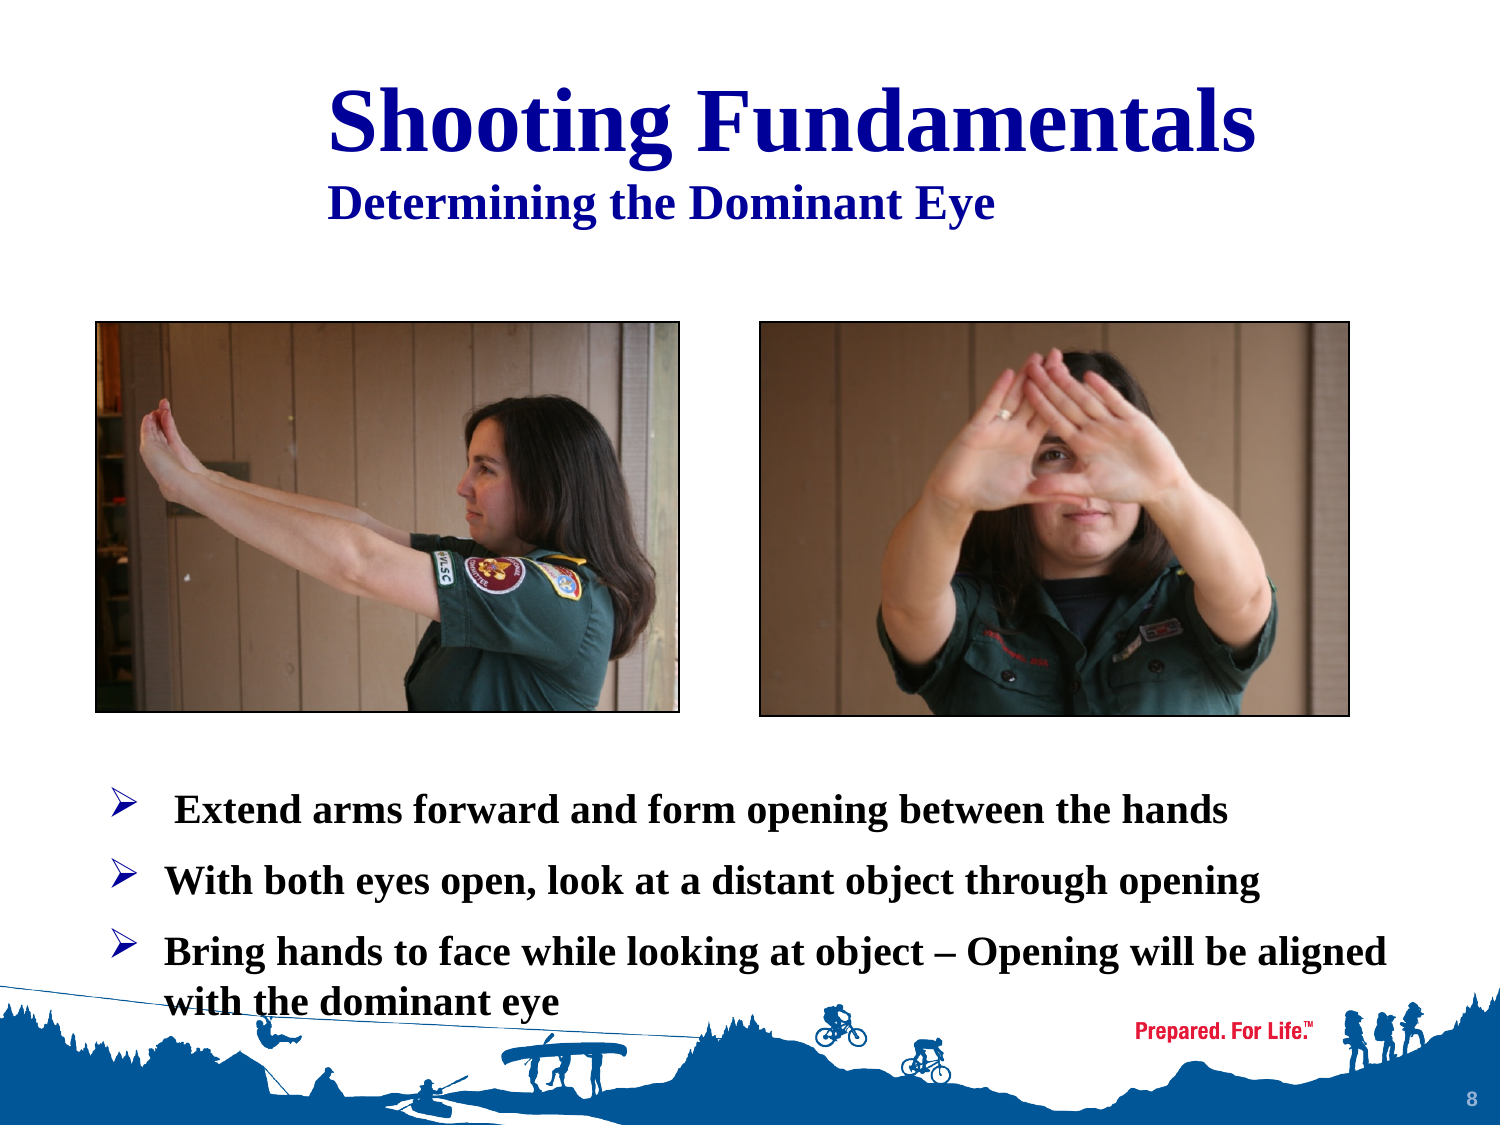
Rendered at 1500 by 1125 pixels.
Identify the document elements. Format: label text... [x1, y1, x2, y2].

text_box Extend arms forward and form opening between the hands With both eyes open, look at a distant object through opening Bring hands to face while looking at object – Opening will be aligned with the dominant eye [93, 774, 1409, 1032]
slide_number 8 [1425, 1067, 1493, 1125]
picture [0, 984, 1500, 1125]
picture [760, 323, 1349, 715]
text_box Shooting Fundamentals Determining the Dominant Eye [312, 49, 1451, 237]
picture [96, 323, 679, 712]
